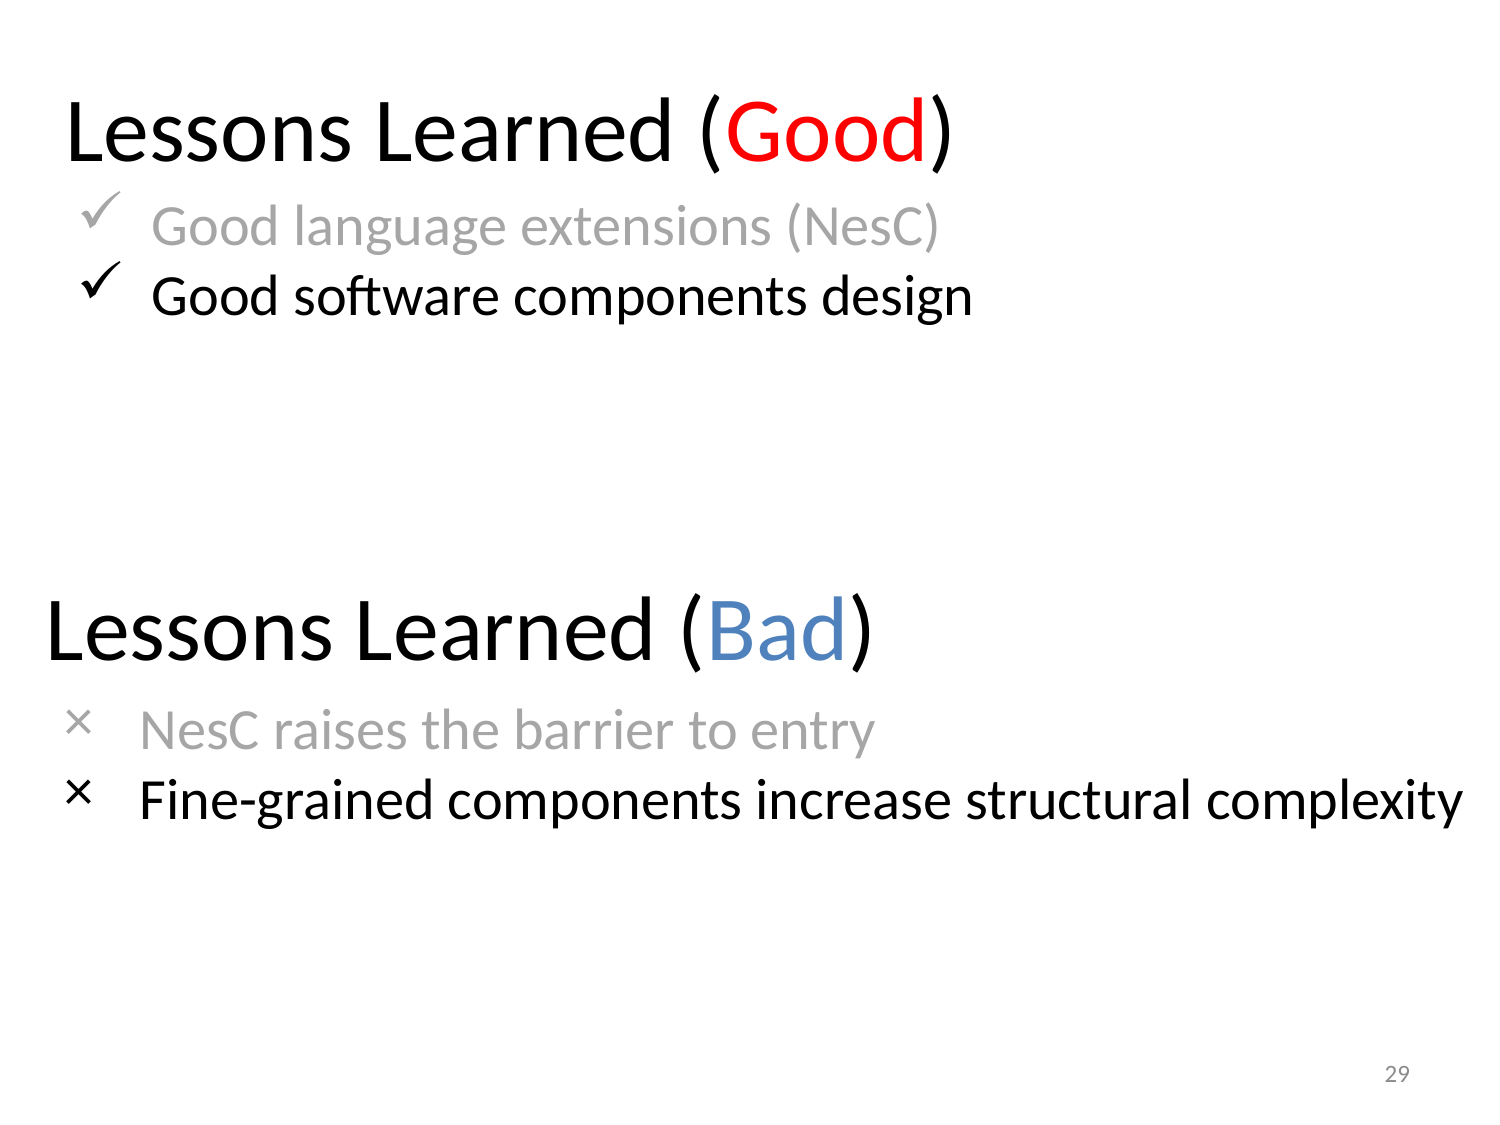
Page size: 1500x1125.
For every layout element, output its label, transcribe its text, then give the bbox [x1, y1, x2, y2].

text_box Good language extensions (NesC) Good software components design [61, 180, 1500, 335]
slide_number 29 [1074, 1042, 1425, 1103]
text_box NesC raises the barrier to entry Fine-grained components increase structural complexity [50, 683, 1489, 839]
title Lessons Learned (Good) [50, 50, 1500, 200]
text_box Lessons Learned (Bad) [30, 548, 1500, 699]
